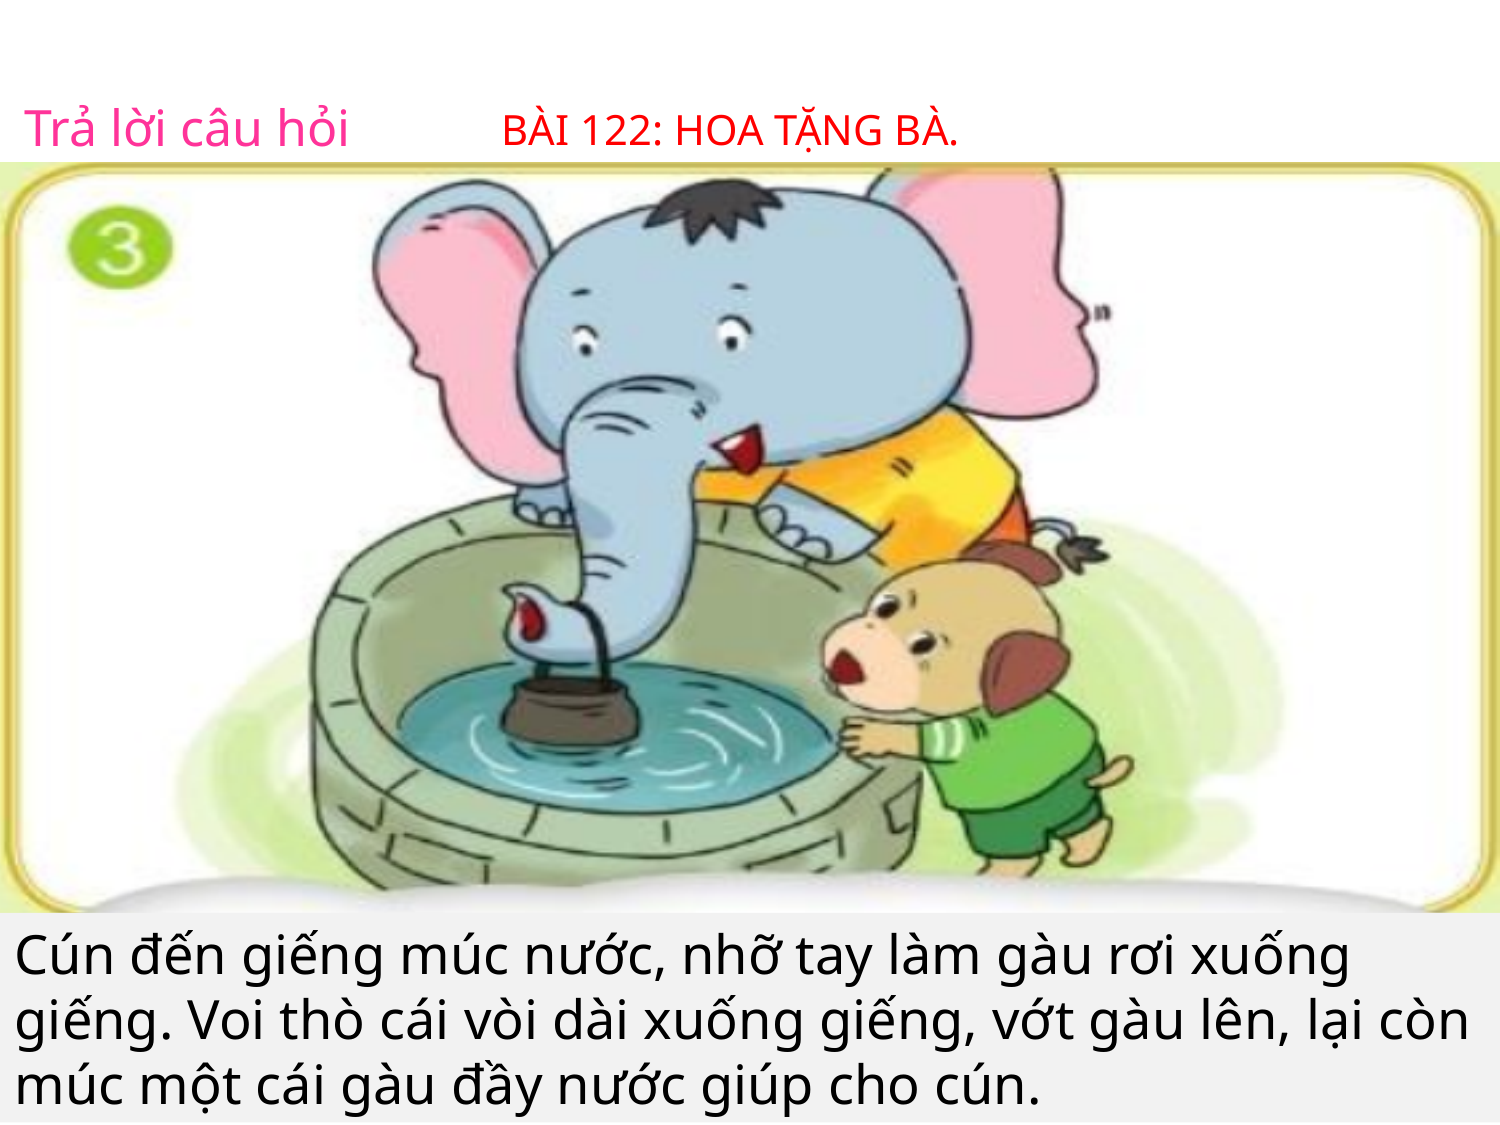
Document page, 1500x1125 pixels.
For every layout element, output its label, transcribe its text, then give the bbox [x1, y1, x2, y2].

picture [0, 162, 1500, 1122]
text_box BÀI 122: HOA TẶNG BÀ. [400, 96, 1338, 160]
text_box Trả lời câu hỏi [0, 87, 400, 161]
